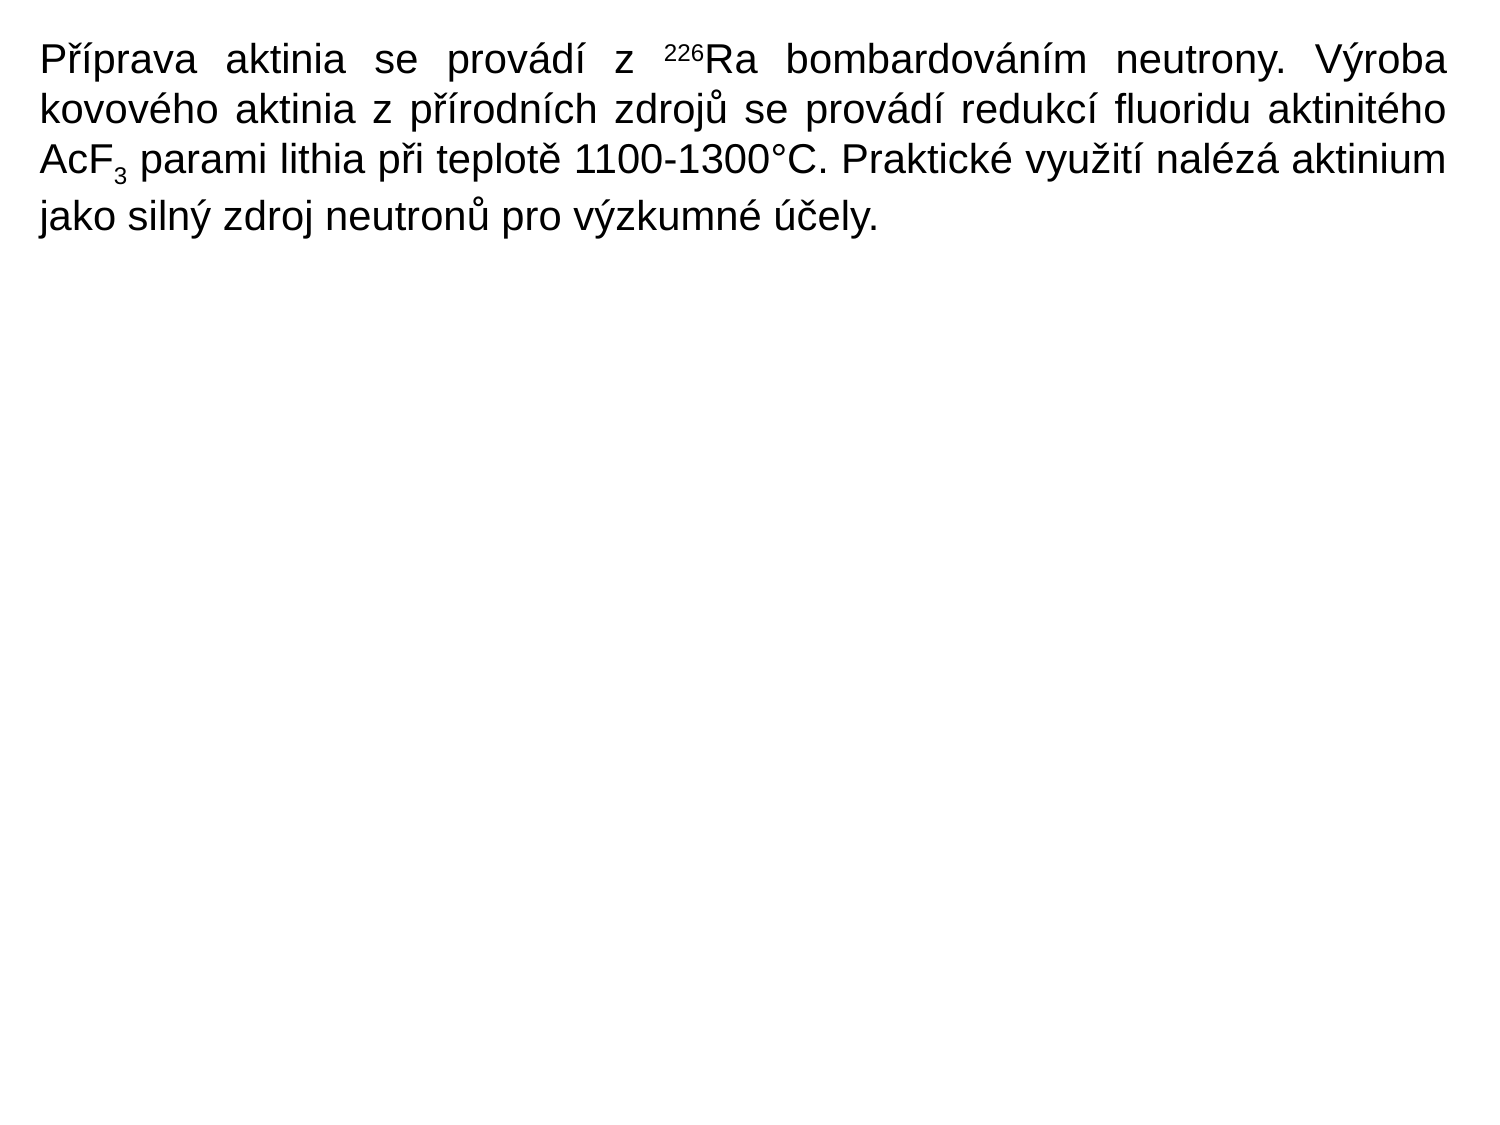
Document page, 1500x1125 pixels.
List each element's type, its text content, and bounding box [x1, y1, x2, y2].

text_box Příprava aktinia se provádí z 226Ra bombardováním neutrony. Výroba kovového aktinia z přírodních zdrojů se provádí redukcí fluoridu aktinitého AcF3 parami lithia při teplotě 1100-1300°C. Praktické využití nalézá aktinium jako silný zdroj neutronů pro výzkumné účely. [24, 24, 1463, 247]
